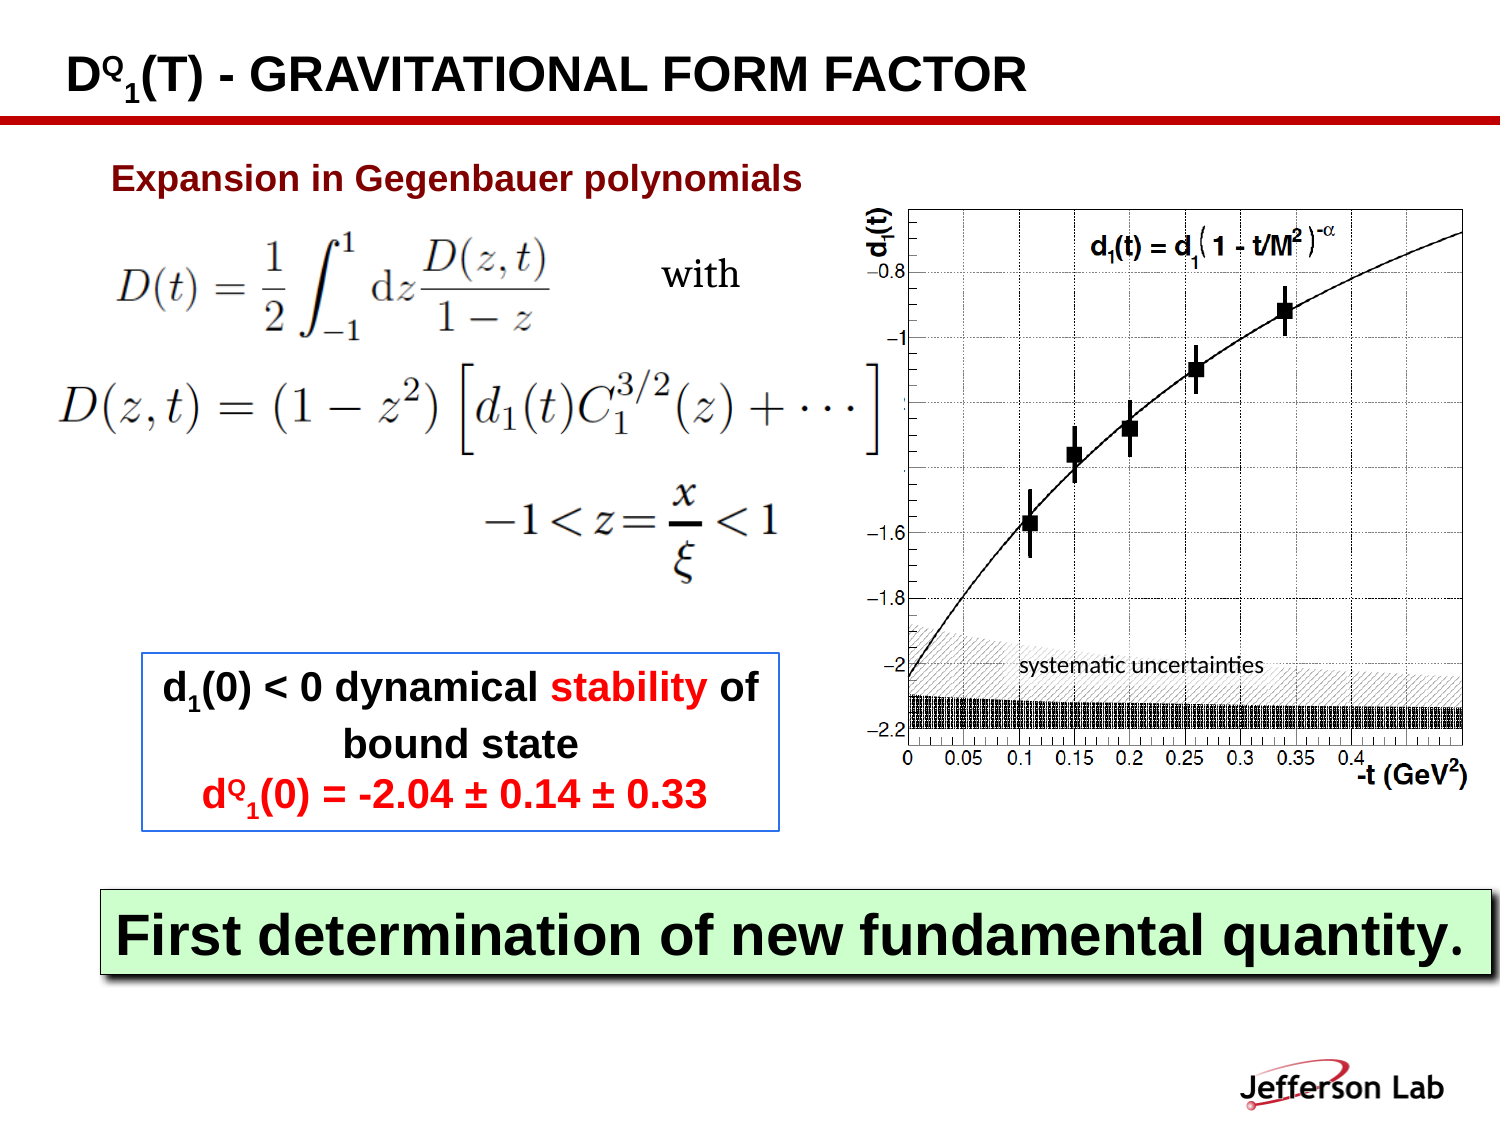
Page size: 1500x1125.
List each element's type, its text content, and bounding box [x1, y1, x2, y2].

title DQ1(t) - Gravitational Form Factor [50, 33, 1440, 114]
text_box Expansion in Gegenbauer polynomials [96, 146, 829, 207]
picture [48, 203, 1468, 802]
text_box First determination of new fundamental quantity. [100, 889, 1492, 975]
picture [1238, 1051, 1457, 1122]
text_box d1(0) < 0 dynamical stability of bound state dQ1(0) = -2.04 ± 0.14 ± 0.33 [142, 652, 779, 832]
text_box with [647, 238, 756, 304]
